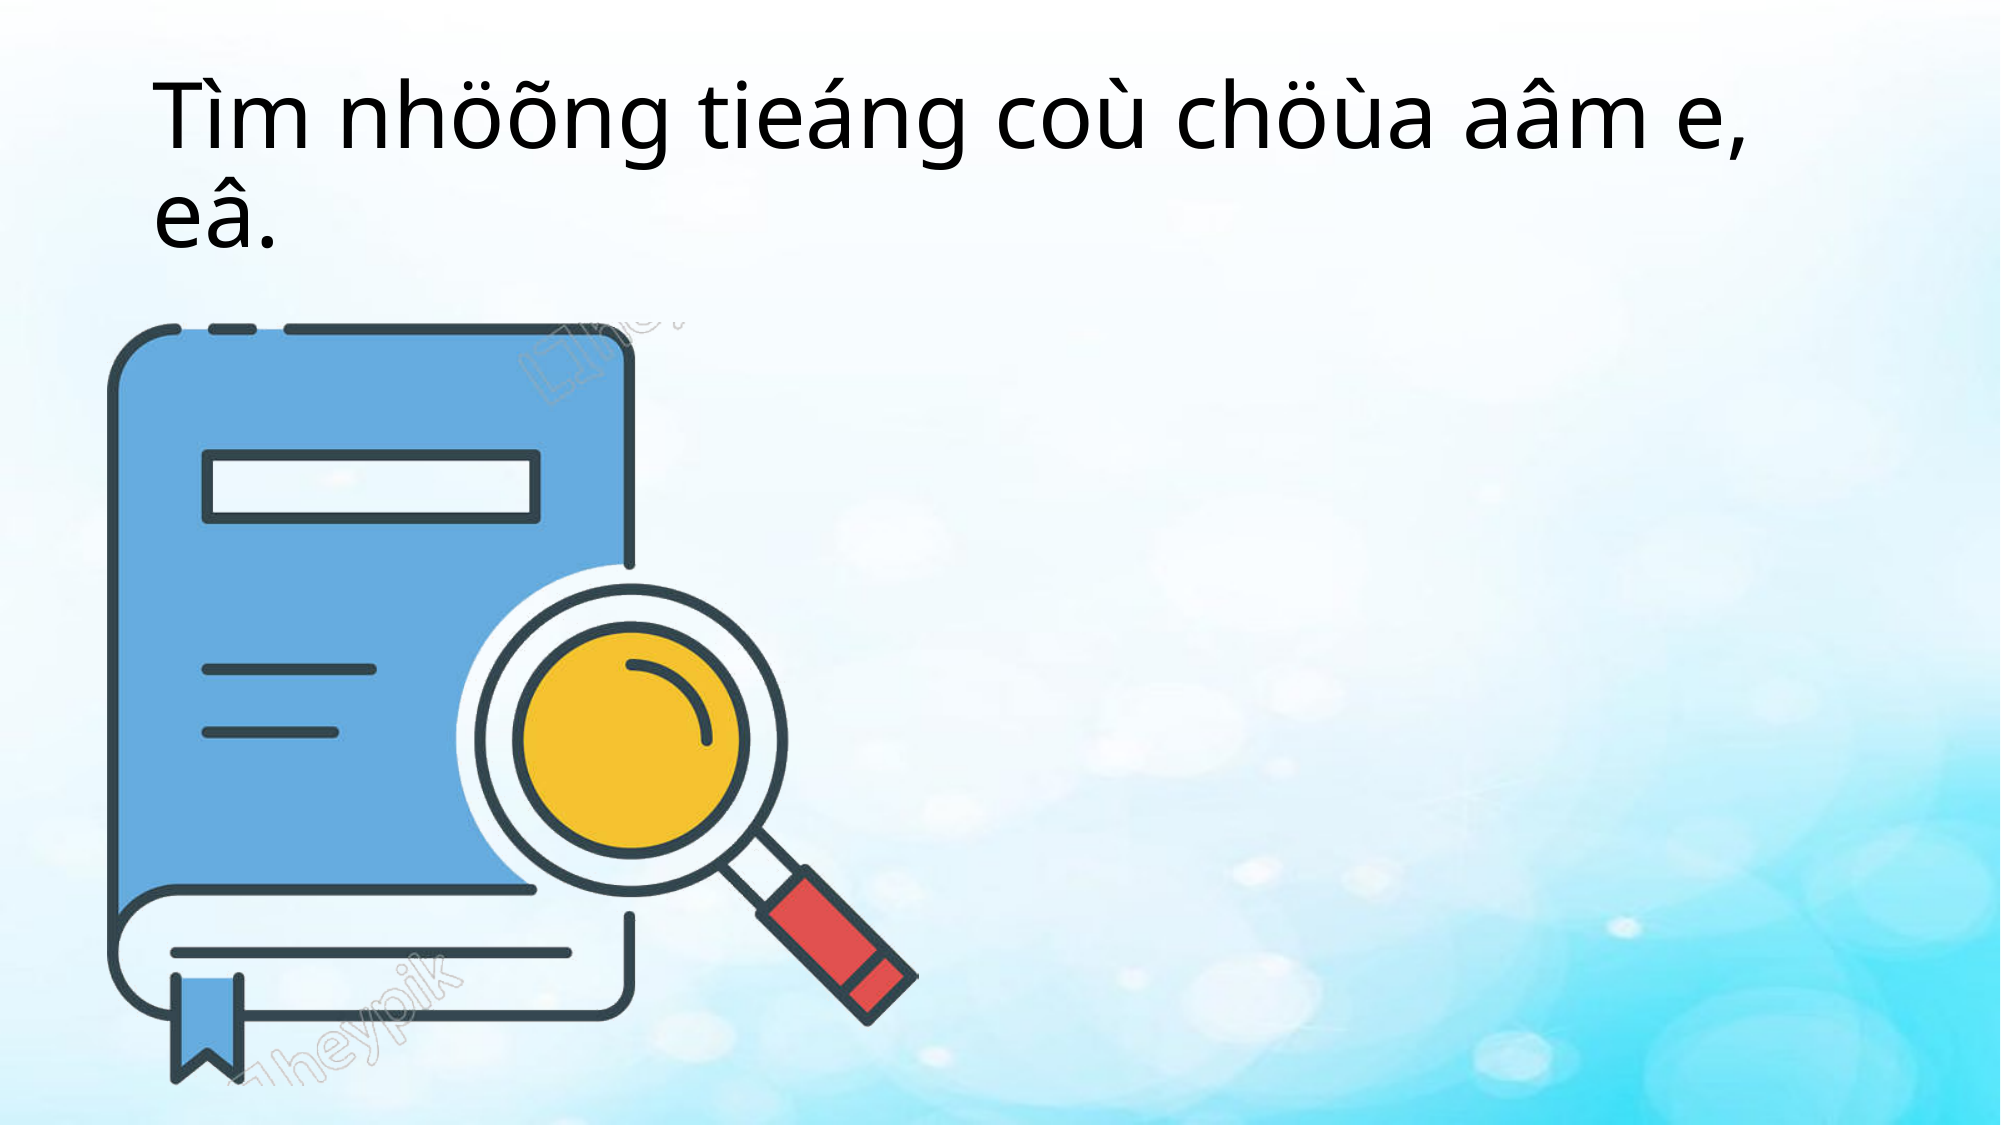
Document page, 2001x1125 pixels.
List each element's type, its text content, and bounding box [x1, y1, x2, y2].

title Tìm nhöõng tieáng coù chöùa aâm e, eâ. [137, 59, 1863, 278]
picture [0, 0, 2001, 1125]
